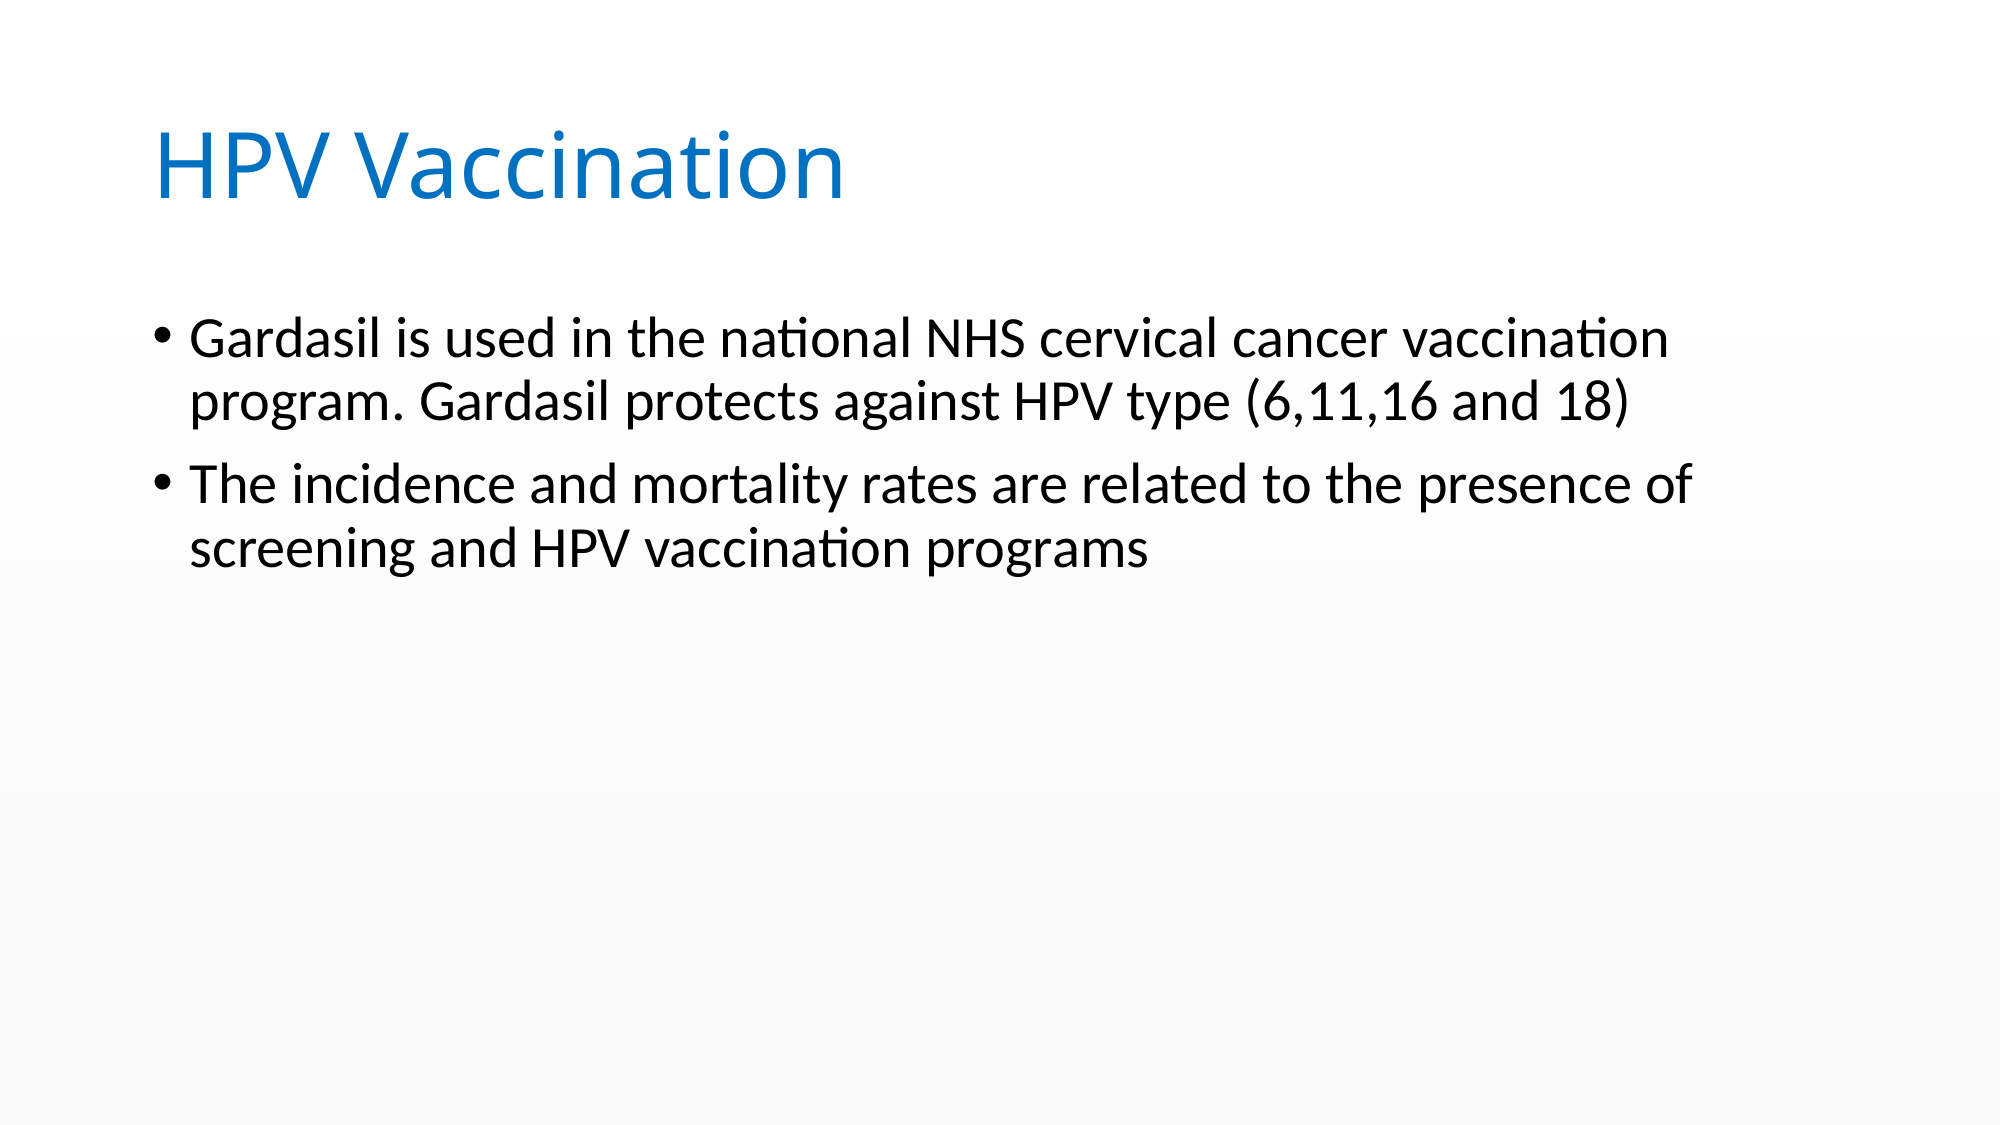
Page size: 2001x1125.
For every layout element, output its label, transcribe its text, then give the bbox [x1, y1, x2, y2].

title HPV Vaccination [137, 59, 1863, 278]
list Gardasil is used in the national NHS cervical cancer vaccination program. Gardasil protects against HPV type (6,11,16 and 18) The incidence and mortality rates are related to the presence of screening and HPV vaccination programs [137, 299, 1863, 1014]
